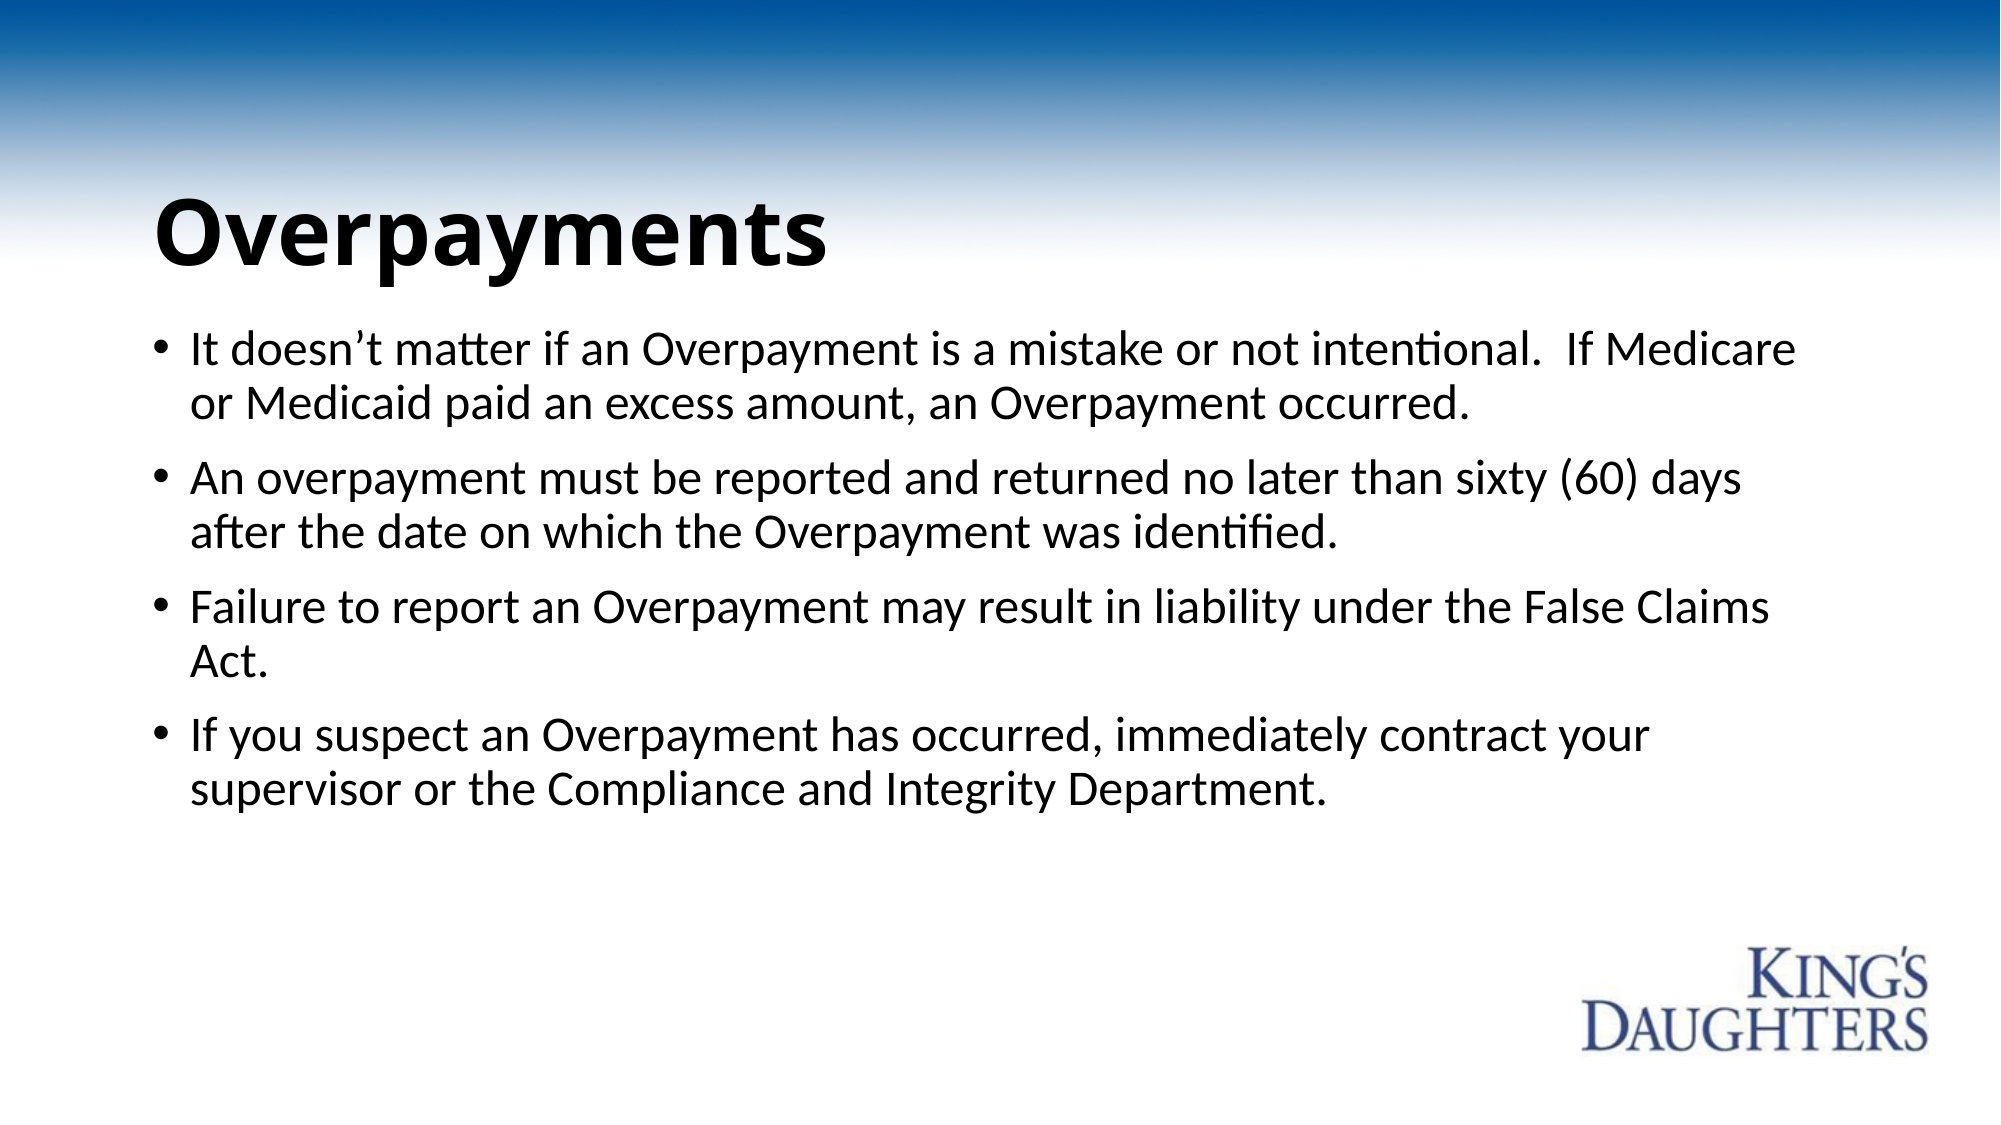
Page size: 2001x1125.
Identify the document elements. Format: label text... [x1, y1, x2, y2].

picture [1581, 945, 1929, 1057]
title Overpayments [137, 75, 1863, 293]
list It doesn’t matter if an Overpayment is a mistake or not intentional. If Medicare or Medicaid paid an excess amount, an Overpayment occurred. An overpayment must be reported and returned no later than sixty (60) days after the date on which the Overpayment was identified. Failure to report an Overpayment may result in liability under the False Claims Act. If you suspect an Overpayment has occurred, immediately contract your supervisor or the Compliance and Integrity Department. [137, 314, 1863, 1029]
picture [0, 0, 2000, 263]
